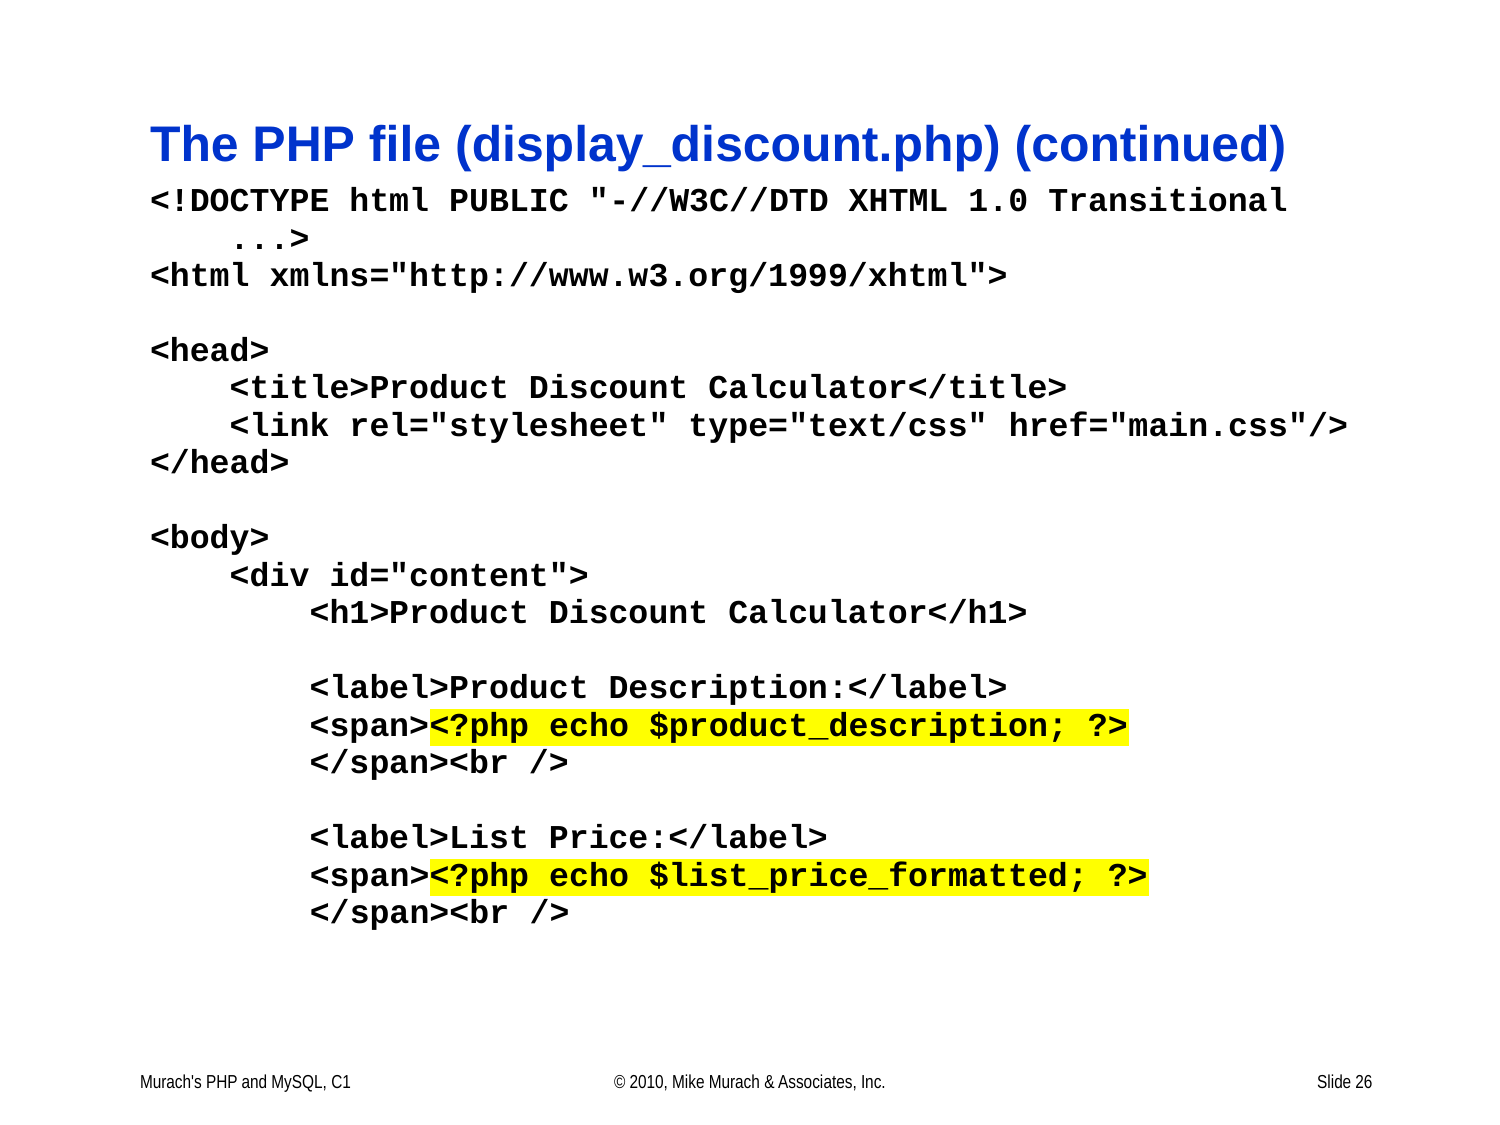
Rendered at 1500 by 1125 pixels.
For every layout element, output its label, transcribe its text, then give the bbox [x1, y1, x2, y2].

slide_number Murach's PHP and MySQL, C1 [125, 1025, 450, 1100]
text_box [149, 112, 1350, 976]
footer © 2010, Mike Murach & Associates, Inc. [474, 1025, 1025, 1100]
slide_number Slide 26 [1074, 1025, 1388, 1100]
